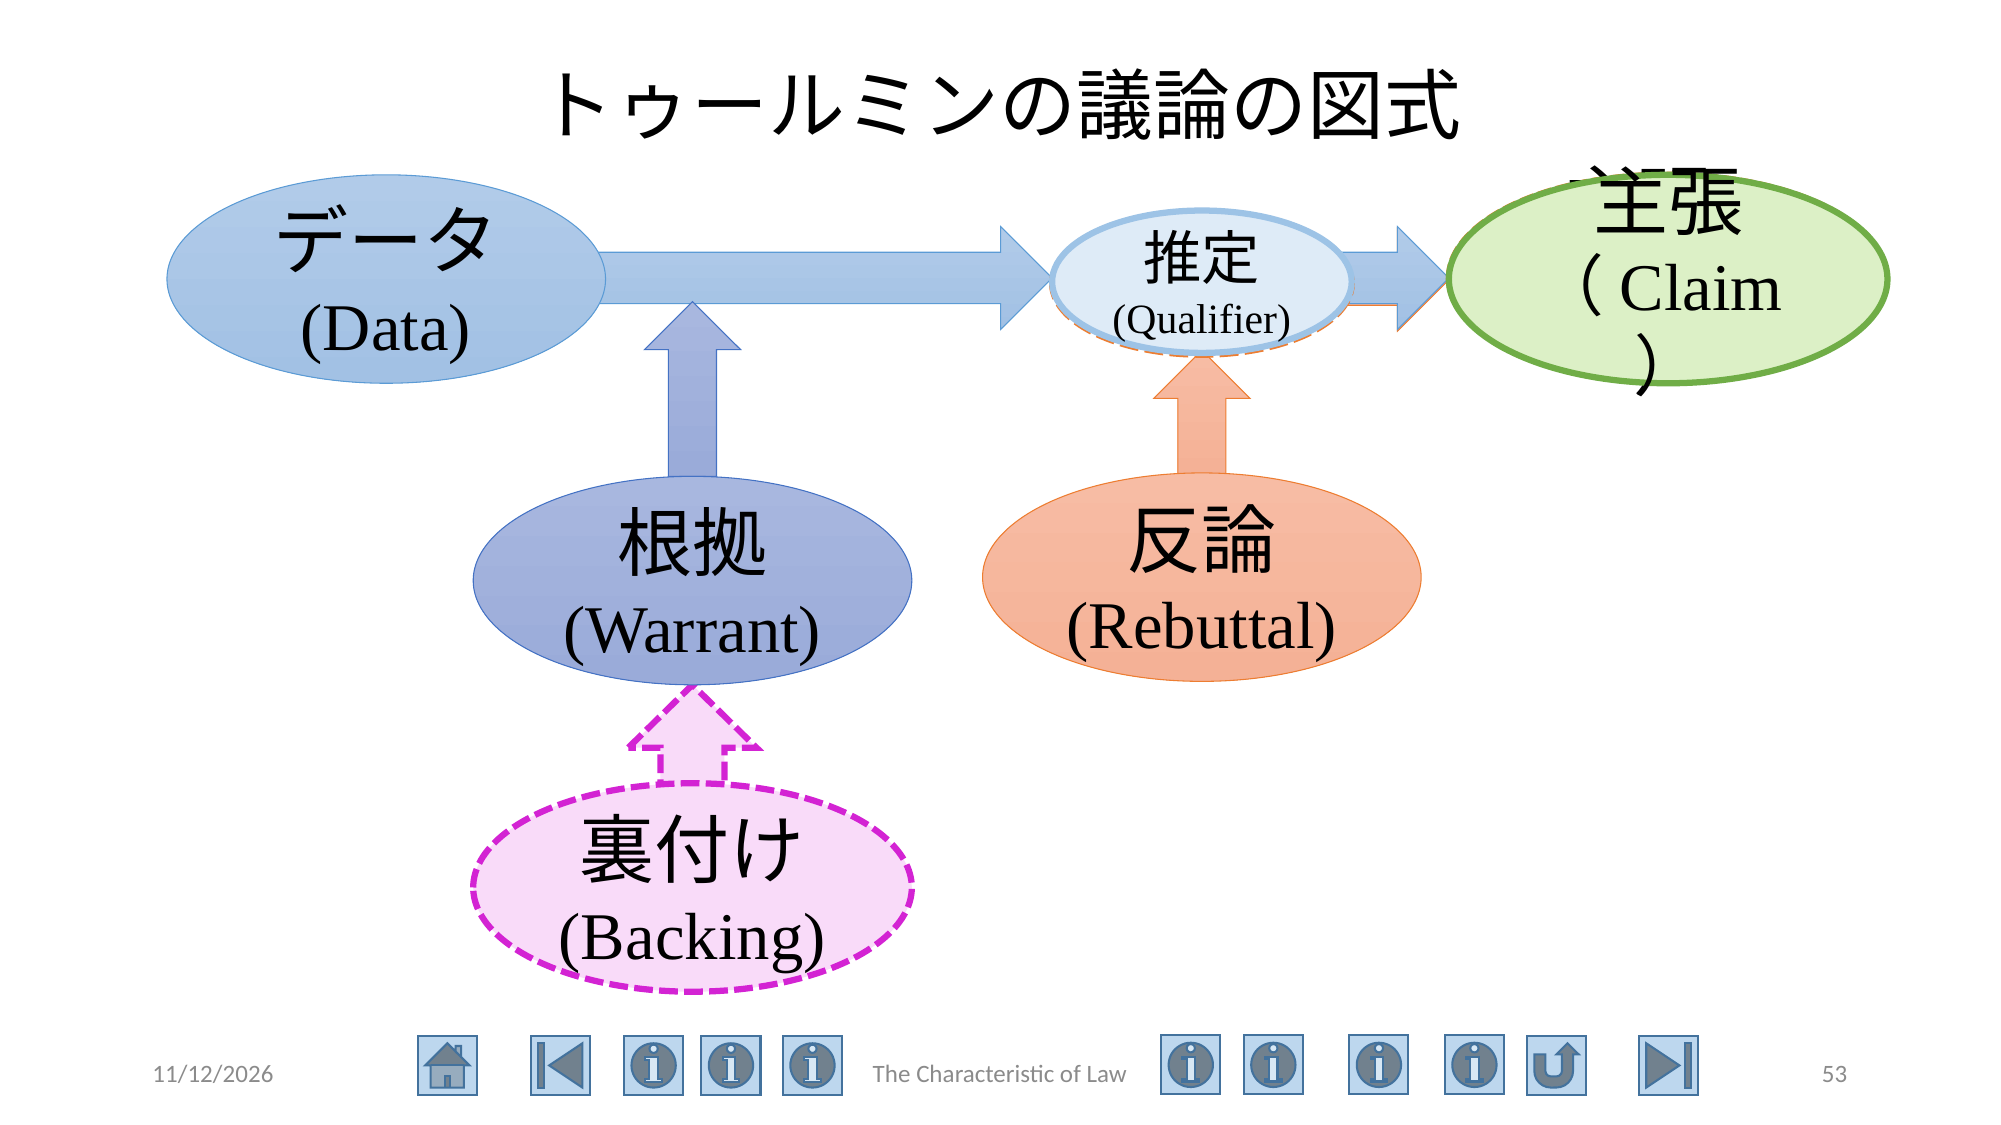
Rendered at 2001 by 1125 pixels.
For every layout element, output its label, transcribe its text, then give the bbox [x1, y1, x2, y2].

text_box 反論 (Rebuttal) [982, 472, 1422, 682]
text_box 主張 （Claim） [1448, 174, 1888, 384]
text_box 根拠 (Warrant) [472, 475, 913, 686]
slide_number 53 [1412, 1042, 1863, 1103]
text_box [643, 300, 742, 476]
text_box データ (Data) [166, 174, 607, 384]
text_box 裏付け (Backing) [472, 782, 913, 993]
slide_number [137, 1042, 588, 1103]
text_box [599, 225, 1051, 331]
text_box 推定 (Qualifier) [1051, 209, 1353, 354]
text_box [1152, 356, 1252, 473]
text_box [1339, 225, 1447, 331]
text_box [627, 686, 759, 783]
footer The Characteristic of Law [662, 1042, 1338, 1103]
title トゥールミンの議論の図式 [137, 59, 1863, 159]
